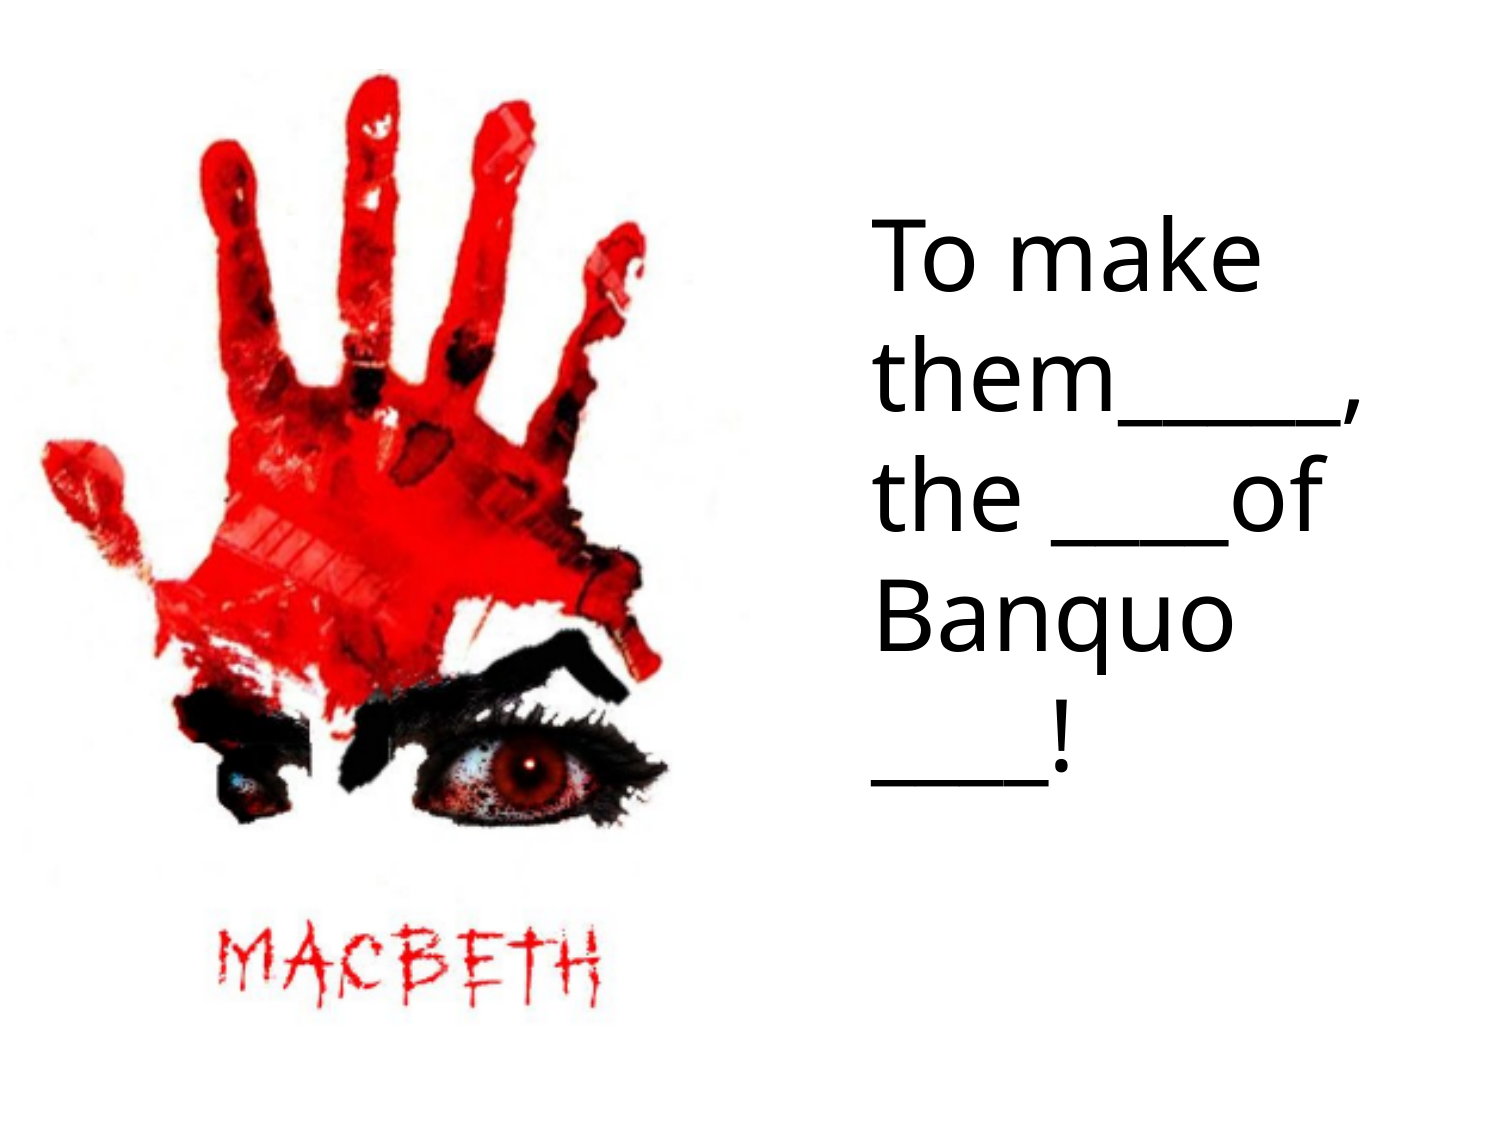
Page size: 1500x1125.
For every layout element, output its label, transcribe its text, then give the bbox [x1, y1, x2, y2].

picture [4, 69, 750, 1048]
text_box To make them_____, the ____of Banquo ____! [856, 184, 1460, 799]
